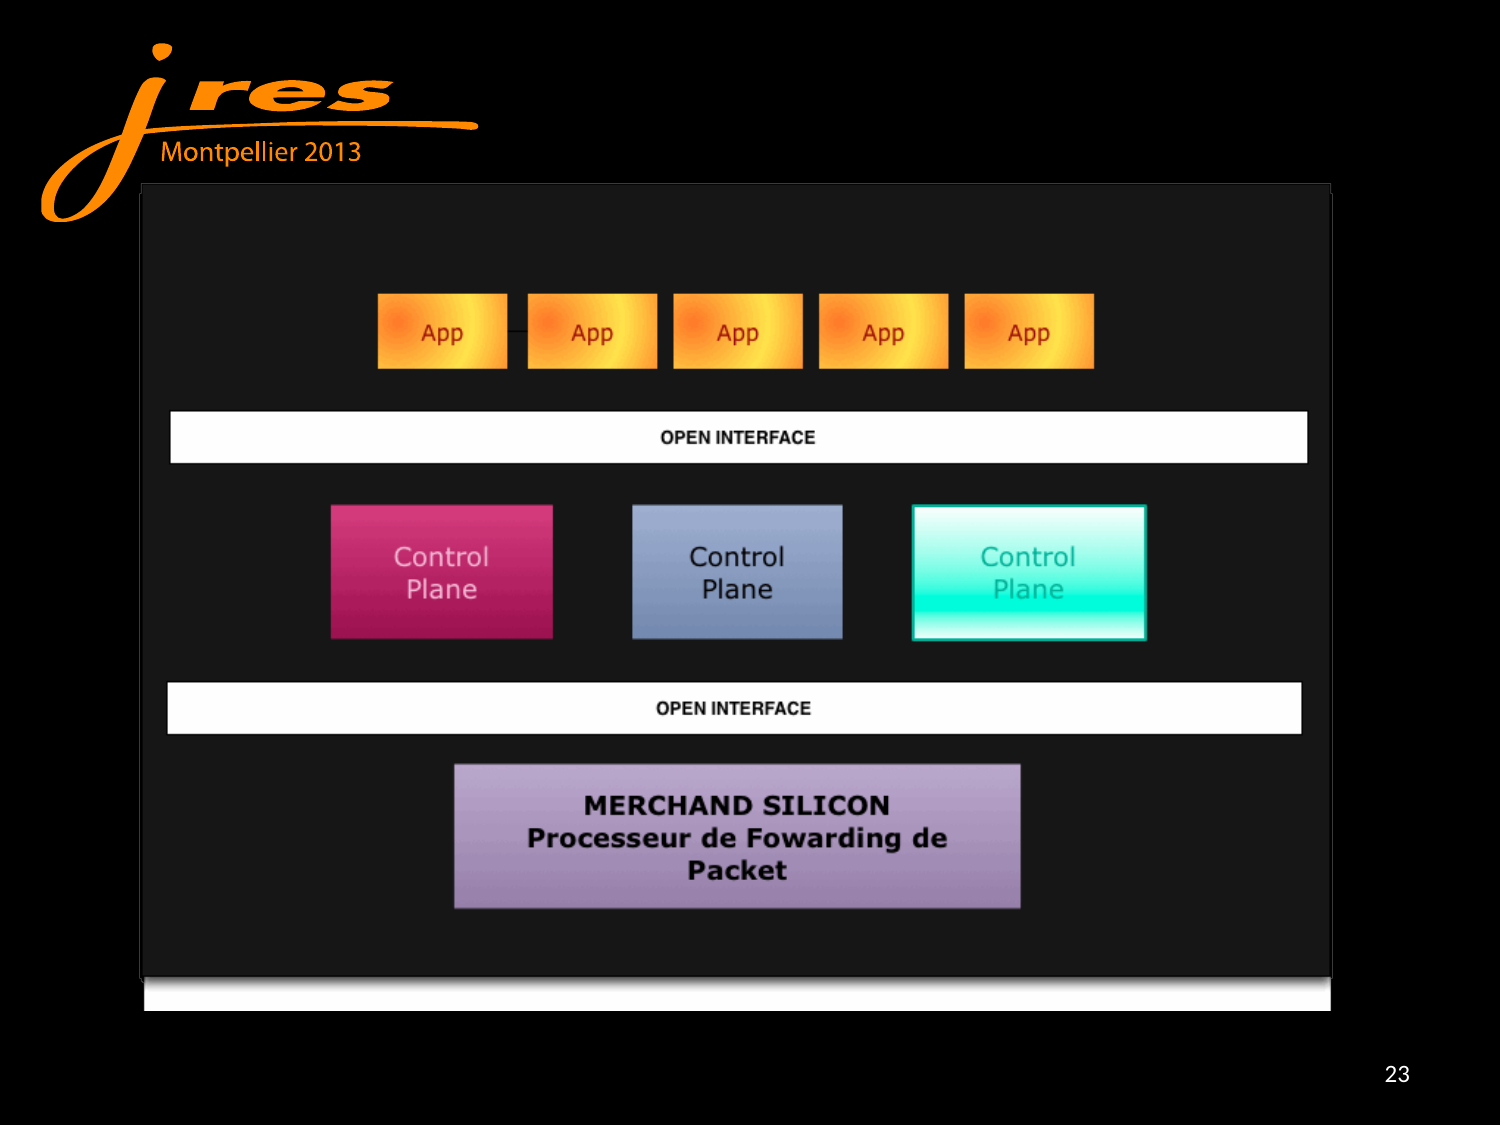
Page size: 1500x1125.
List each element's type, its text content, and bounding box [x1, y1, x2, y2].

picture [111, 160, 1359, 1011]
slide_number 23 [1074, 1042, 1425, 1103]
